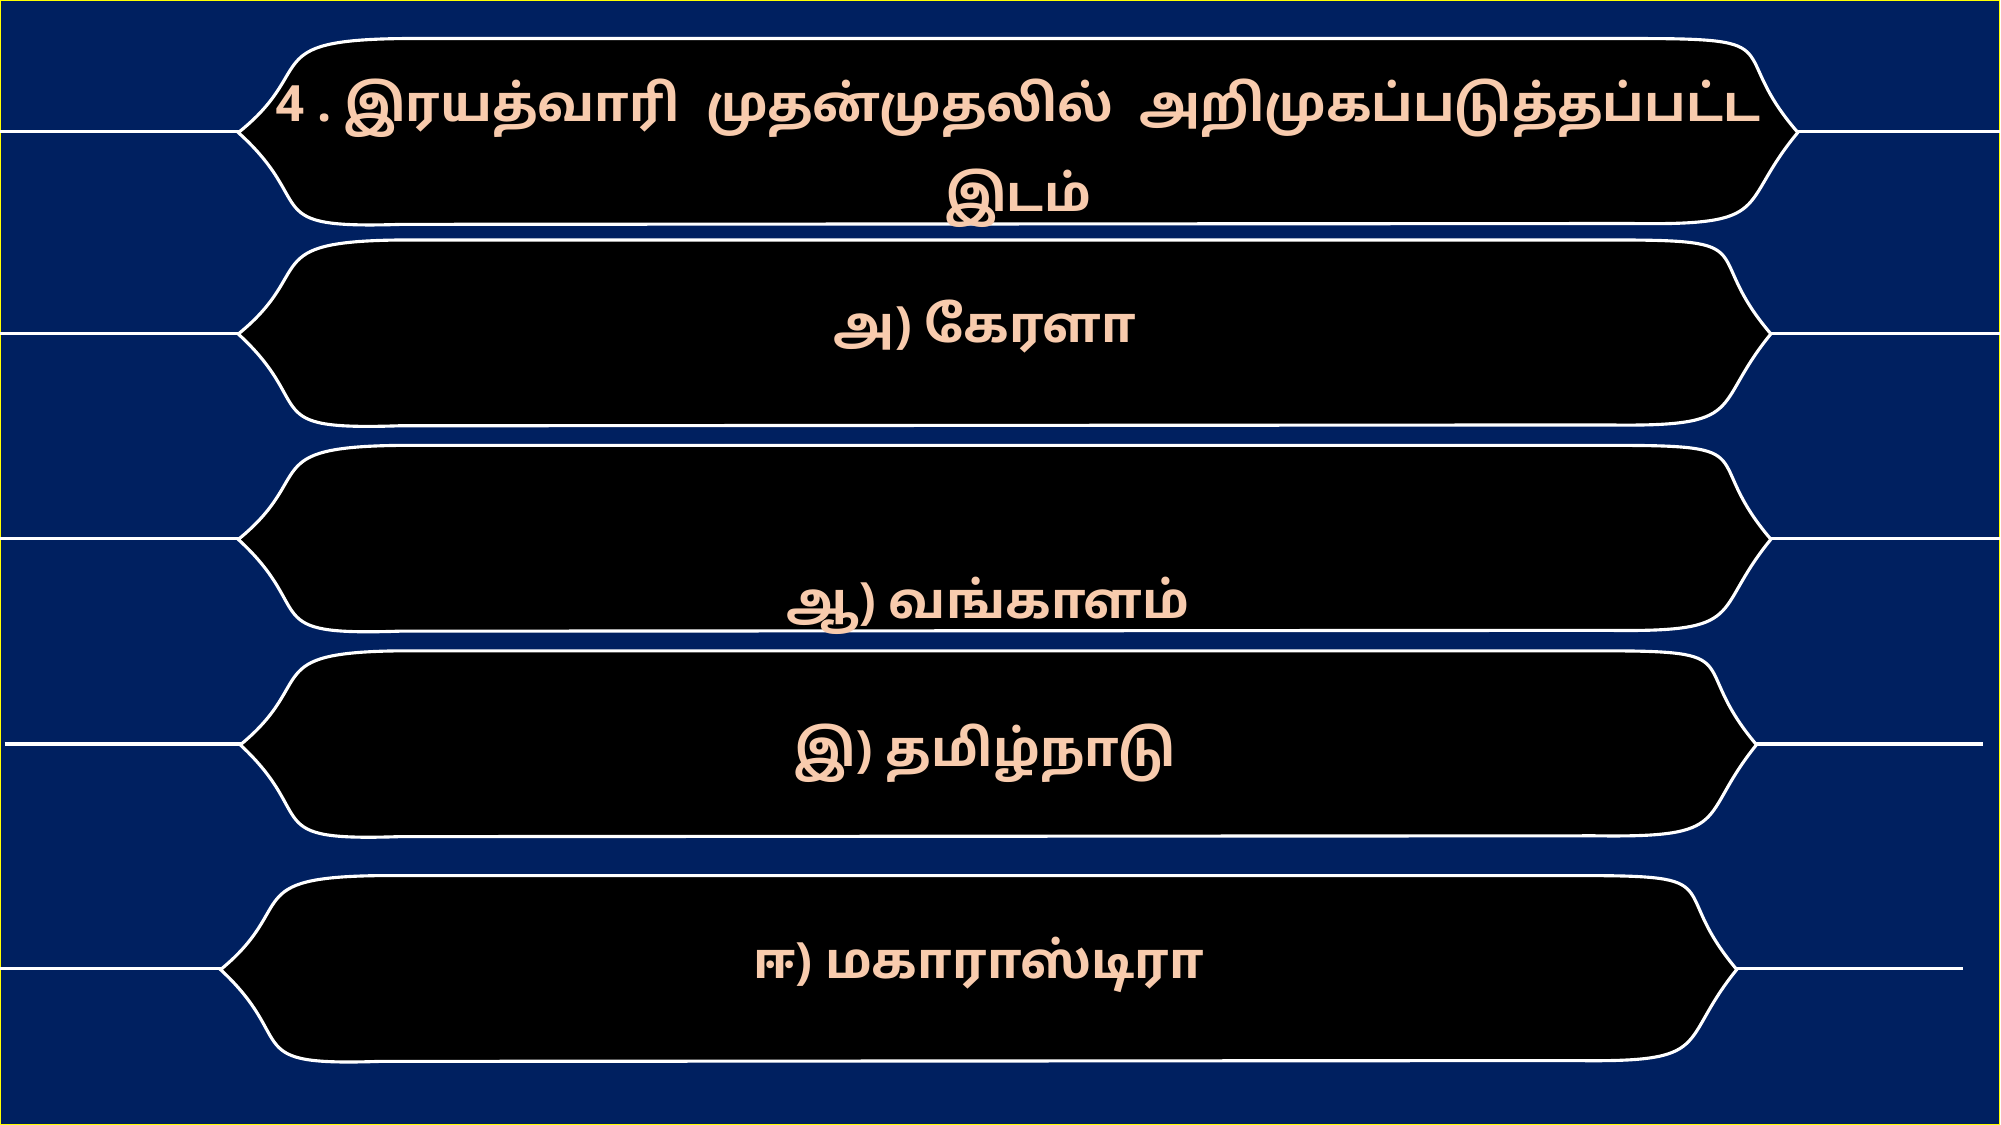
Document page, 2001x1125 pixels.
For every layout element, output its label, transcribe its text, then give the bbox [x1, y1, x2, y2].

text_box ஆ) வங்காளம் [480, 632, 1522, 636]
text_box [0, 427, 2000, 445]
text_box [0, 38, 2000, 225]
text_box [0, 225, 2000, 239]
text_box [0, 445, 2000, 632]
text_box [0, 632, 2000, 1125]
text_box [0, 239, 2000, 427]
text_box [4, 650, 1984, 838]
text_box [0, 0, 2000, 38]
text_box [0, 875, 1964, 1063]
